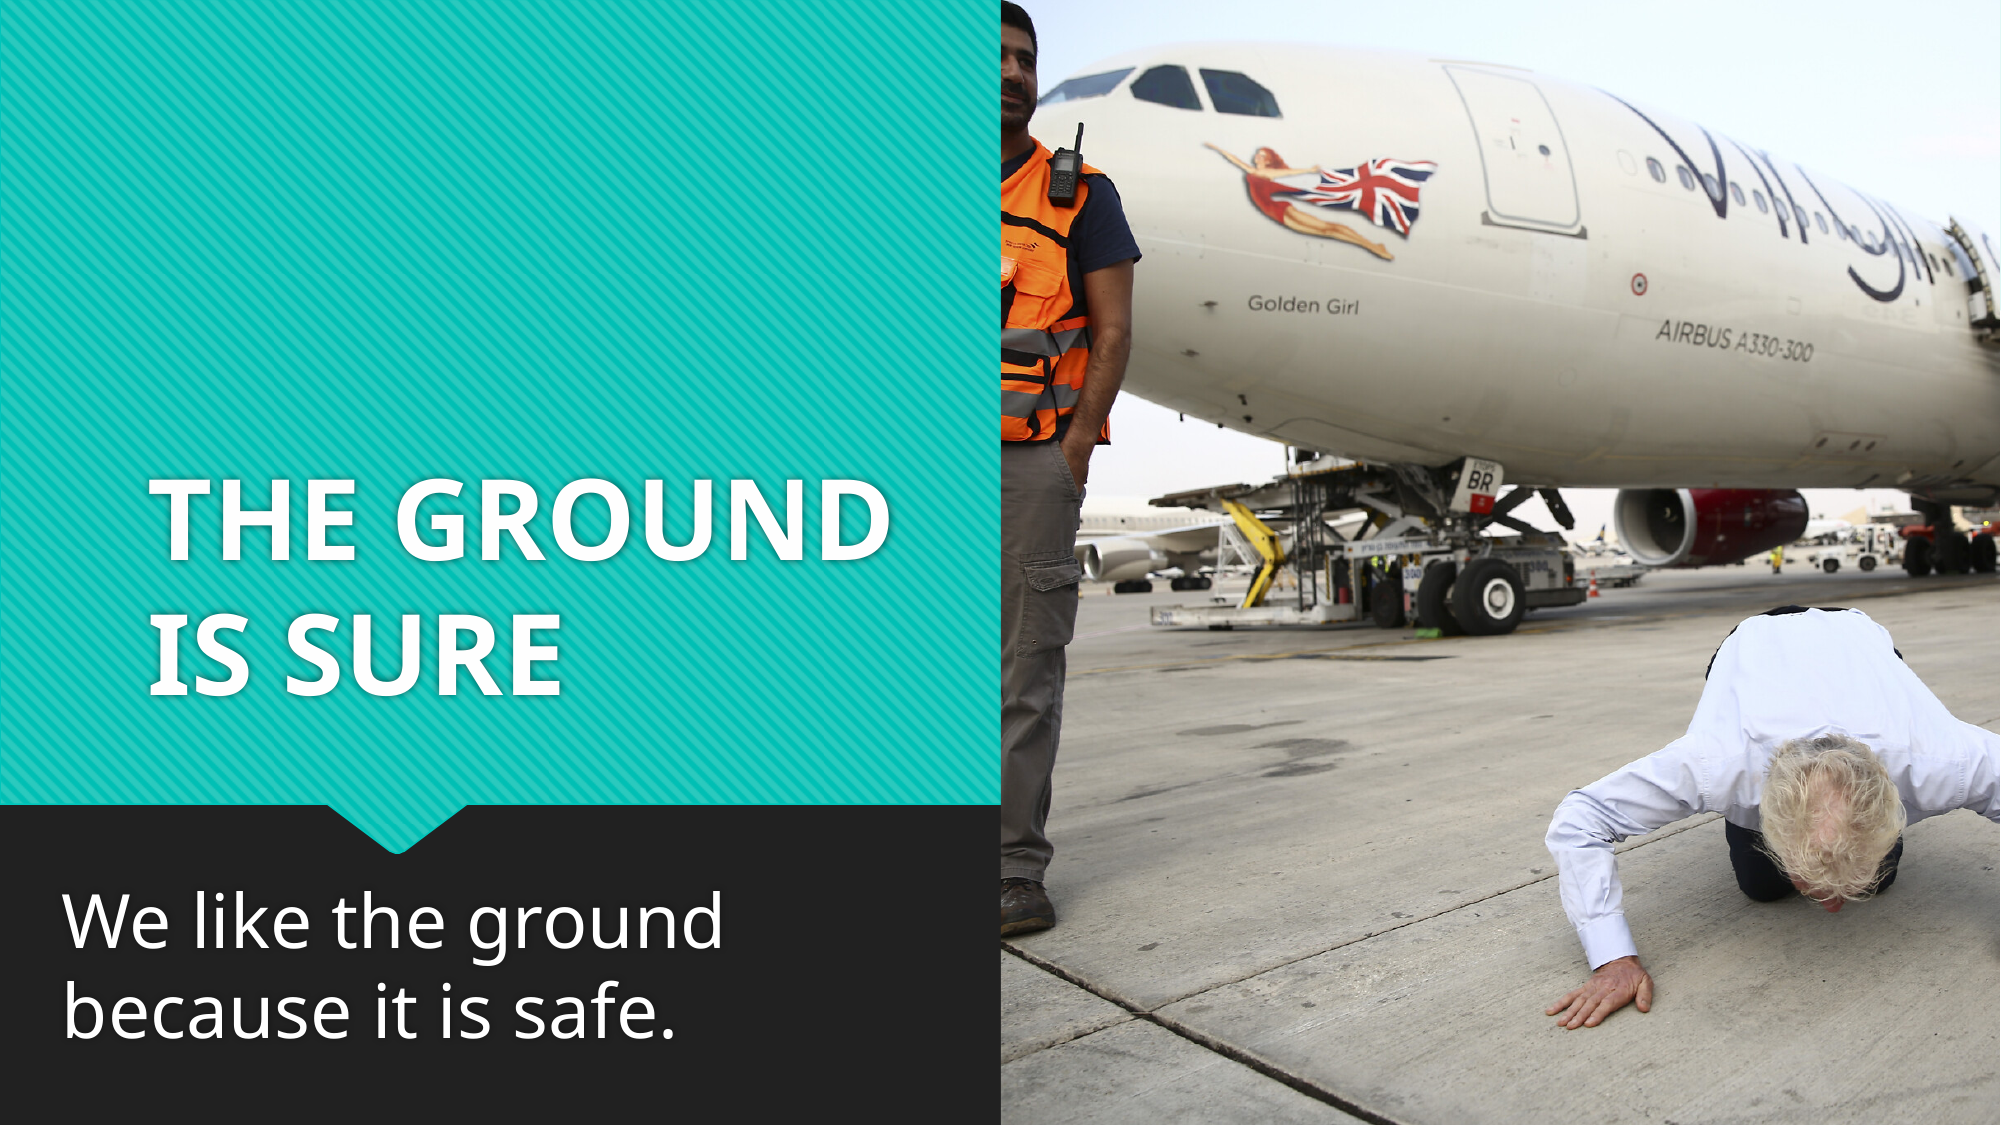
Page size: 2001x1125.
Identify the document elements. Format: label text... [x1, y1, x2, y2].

picture [1000, 0, 2000, 1125]
list We like the ground because it is safe. [46, 866, 947, 1087]
text_box [0, 0, 1000, 854]
title THE GROUND IS SURE [132, 104, 947, 726]
